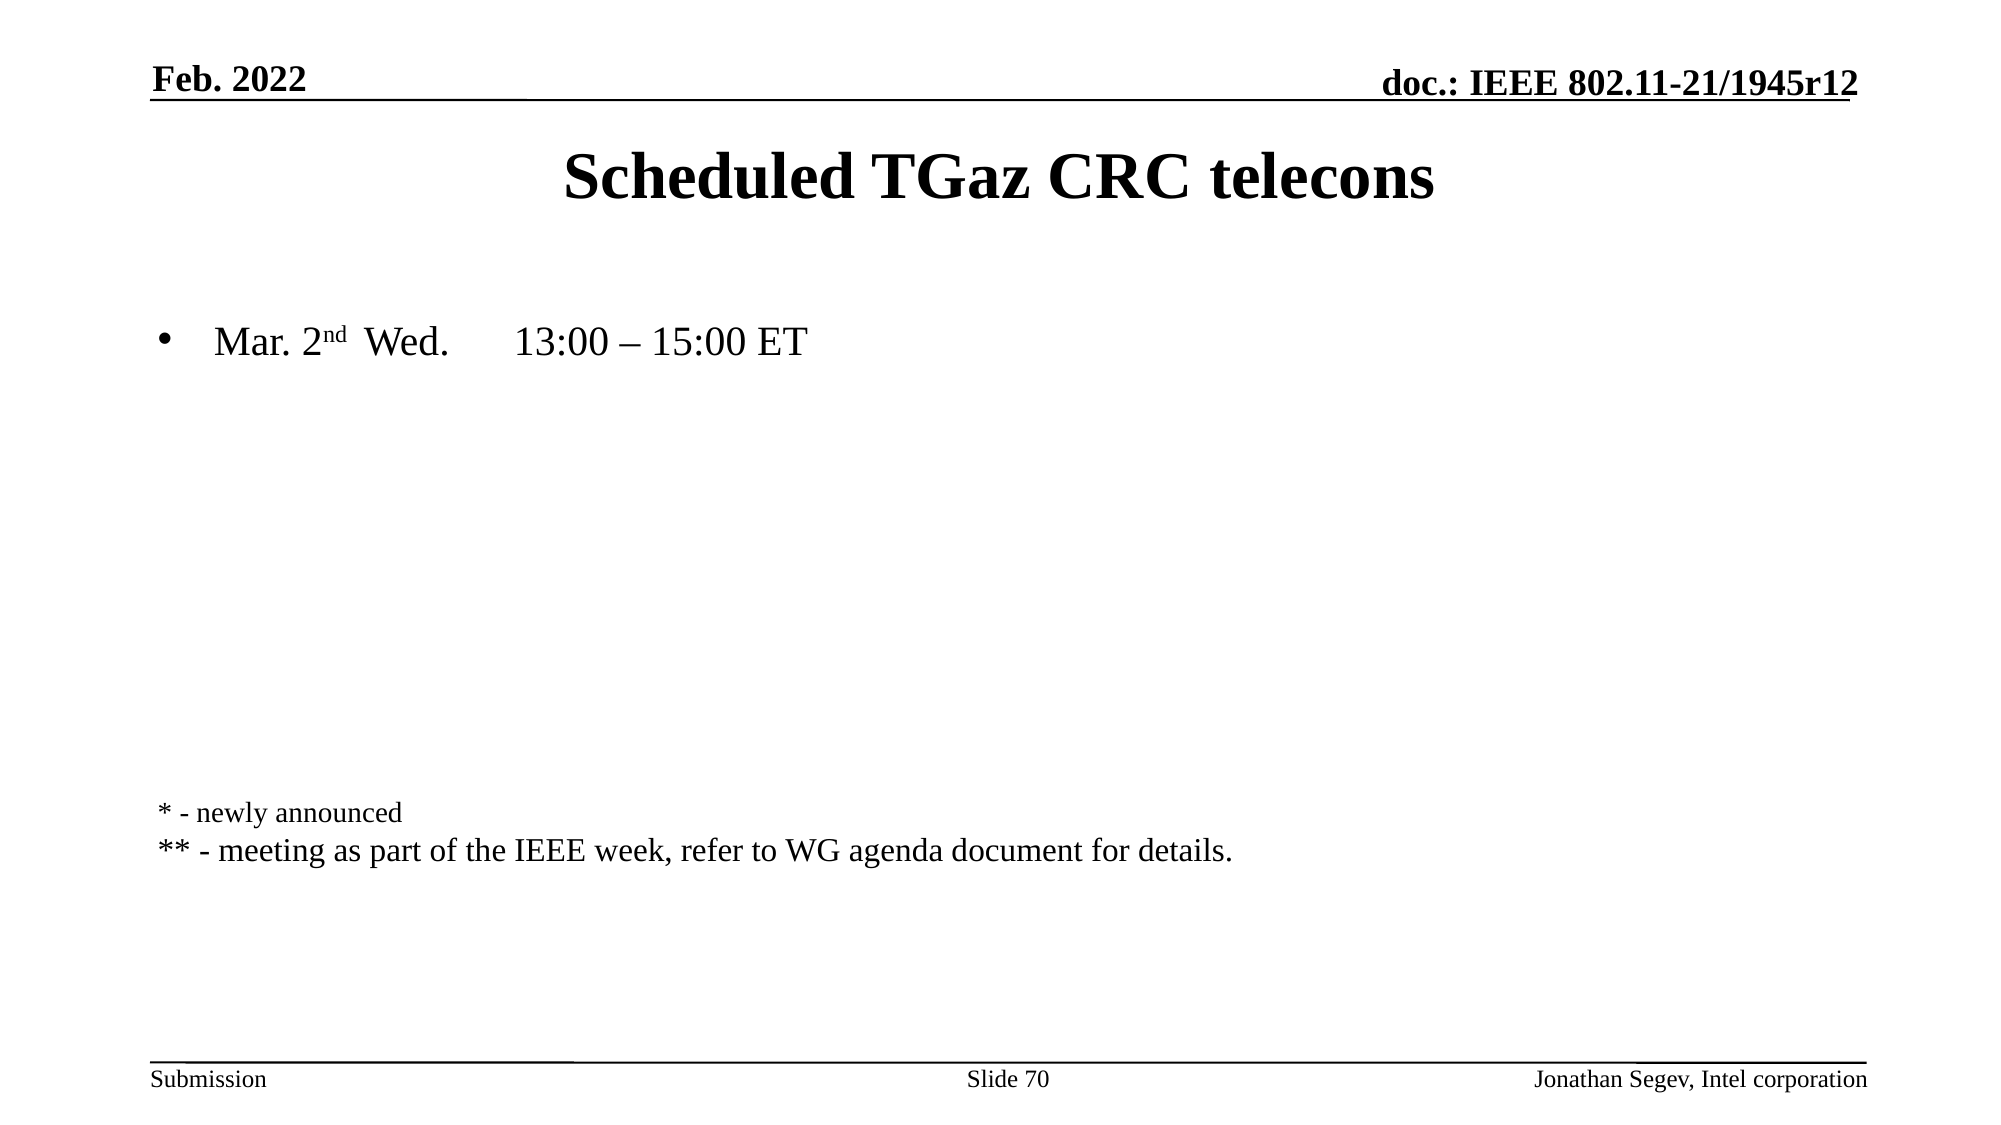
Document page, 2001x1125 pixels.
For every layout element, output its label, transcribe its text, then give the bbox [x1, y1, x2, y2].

text_box * - newly announced ** - meeting as part of the IEEE week, refer to WG agenda document for details. [142, 785, 1897, 876]
slide_number Slide 70 [950, 1061, 1067, 1123]
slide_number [152, 54, 563, 100]
text_box Mar. 2nd Wed. 13:00 – 15:00 ET [142, 305, 1815, 629]
footer Jonathan Segev, Intel corporation [1171, 1061, 1869, 1093]
title Scheduled TGaz CRC telecons [149, 112, 1850, 232]
